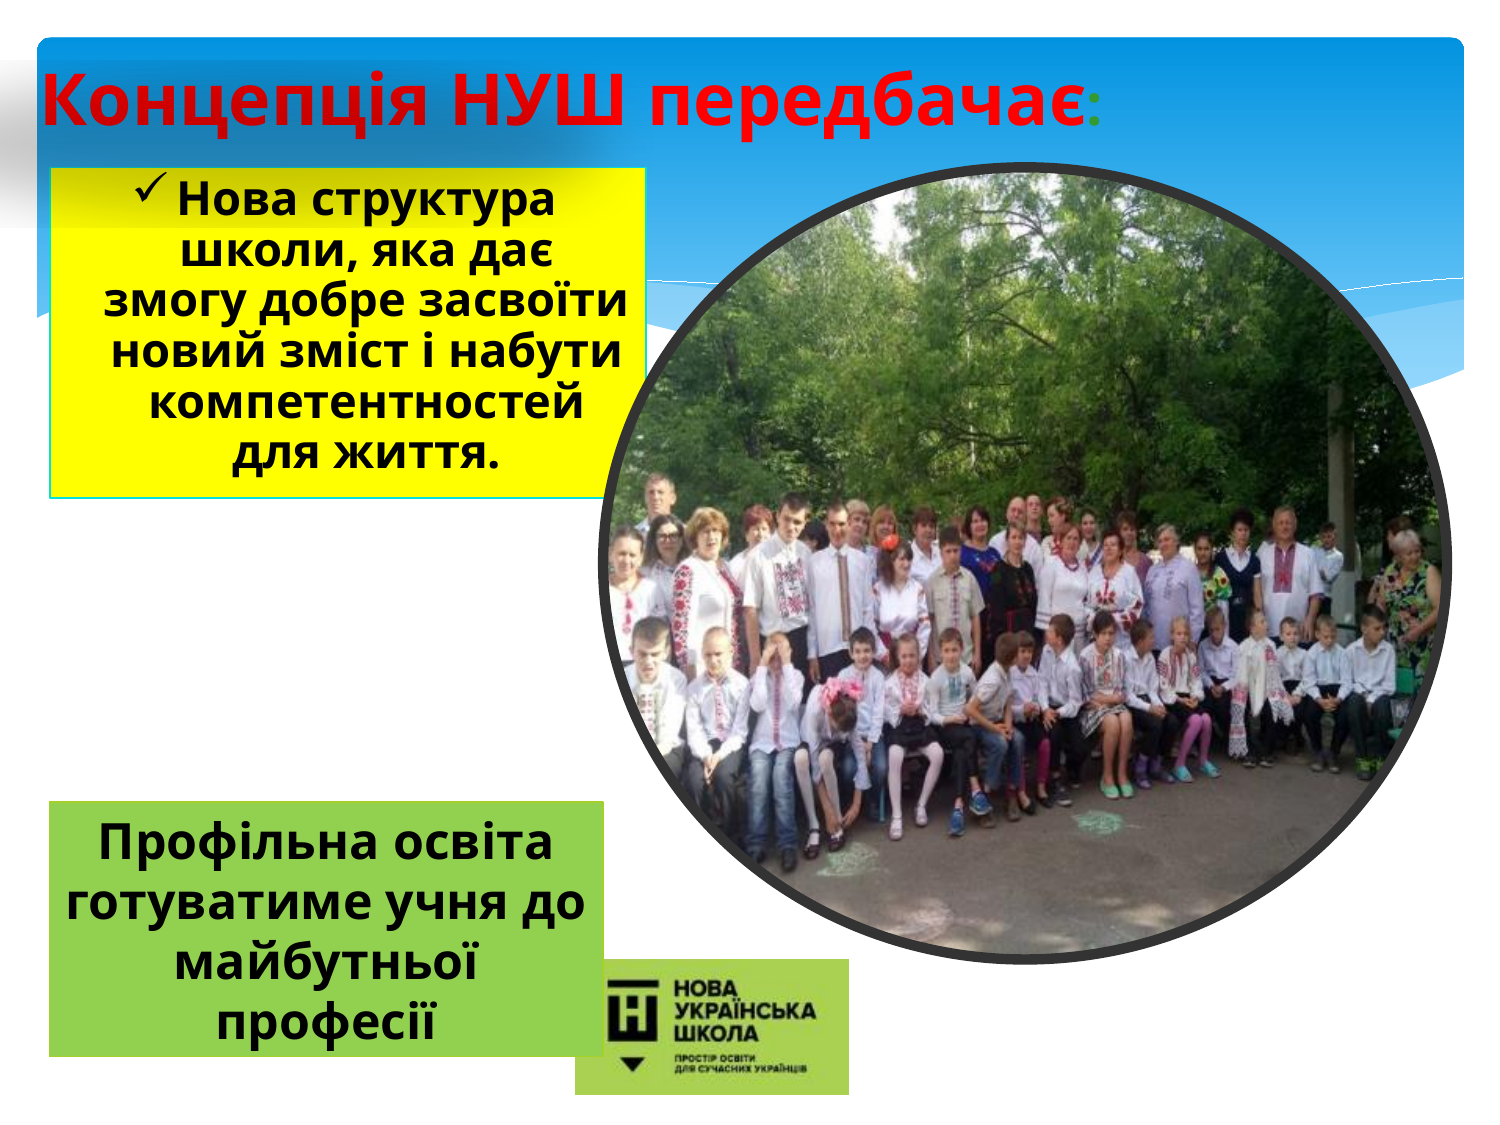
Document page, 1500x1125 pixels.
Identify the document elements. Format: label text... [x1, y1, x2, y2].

picture [574, 167, 1448, 1096]
text_box Профільна освіта готуватиме учня до майбутньої професії [49, 801, 597, 1057]
text_box Нова структура школи, яка дає змогу добре засвоїти новий зміст і набути компетентностей для життя. [49, 196, 597, 499]
text_box Концепція НУШ передбачає: [0, 20, 1143, 165]
